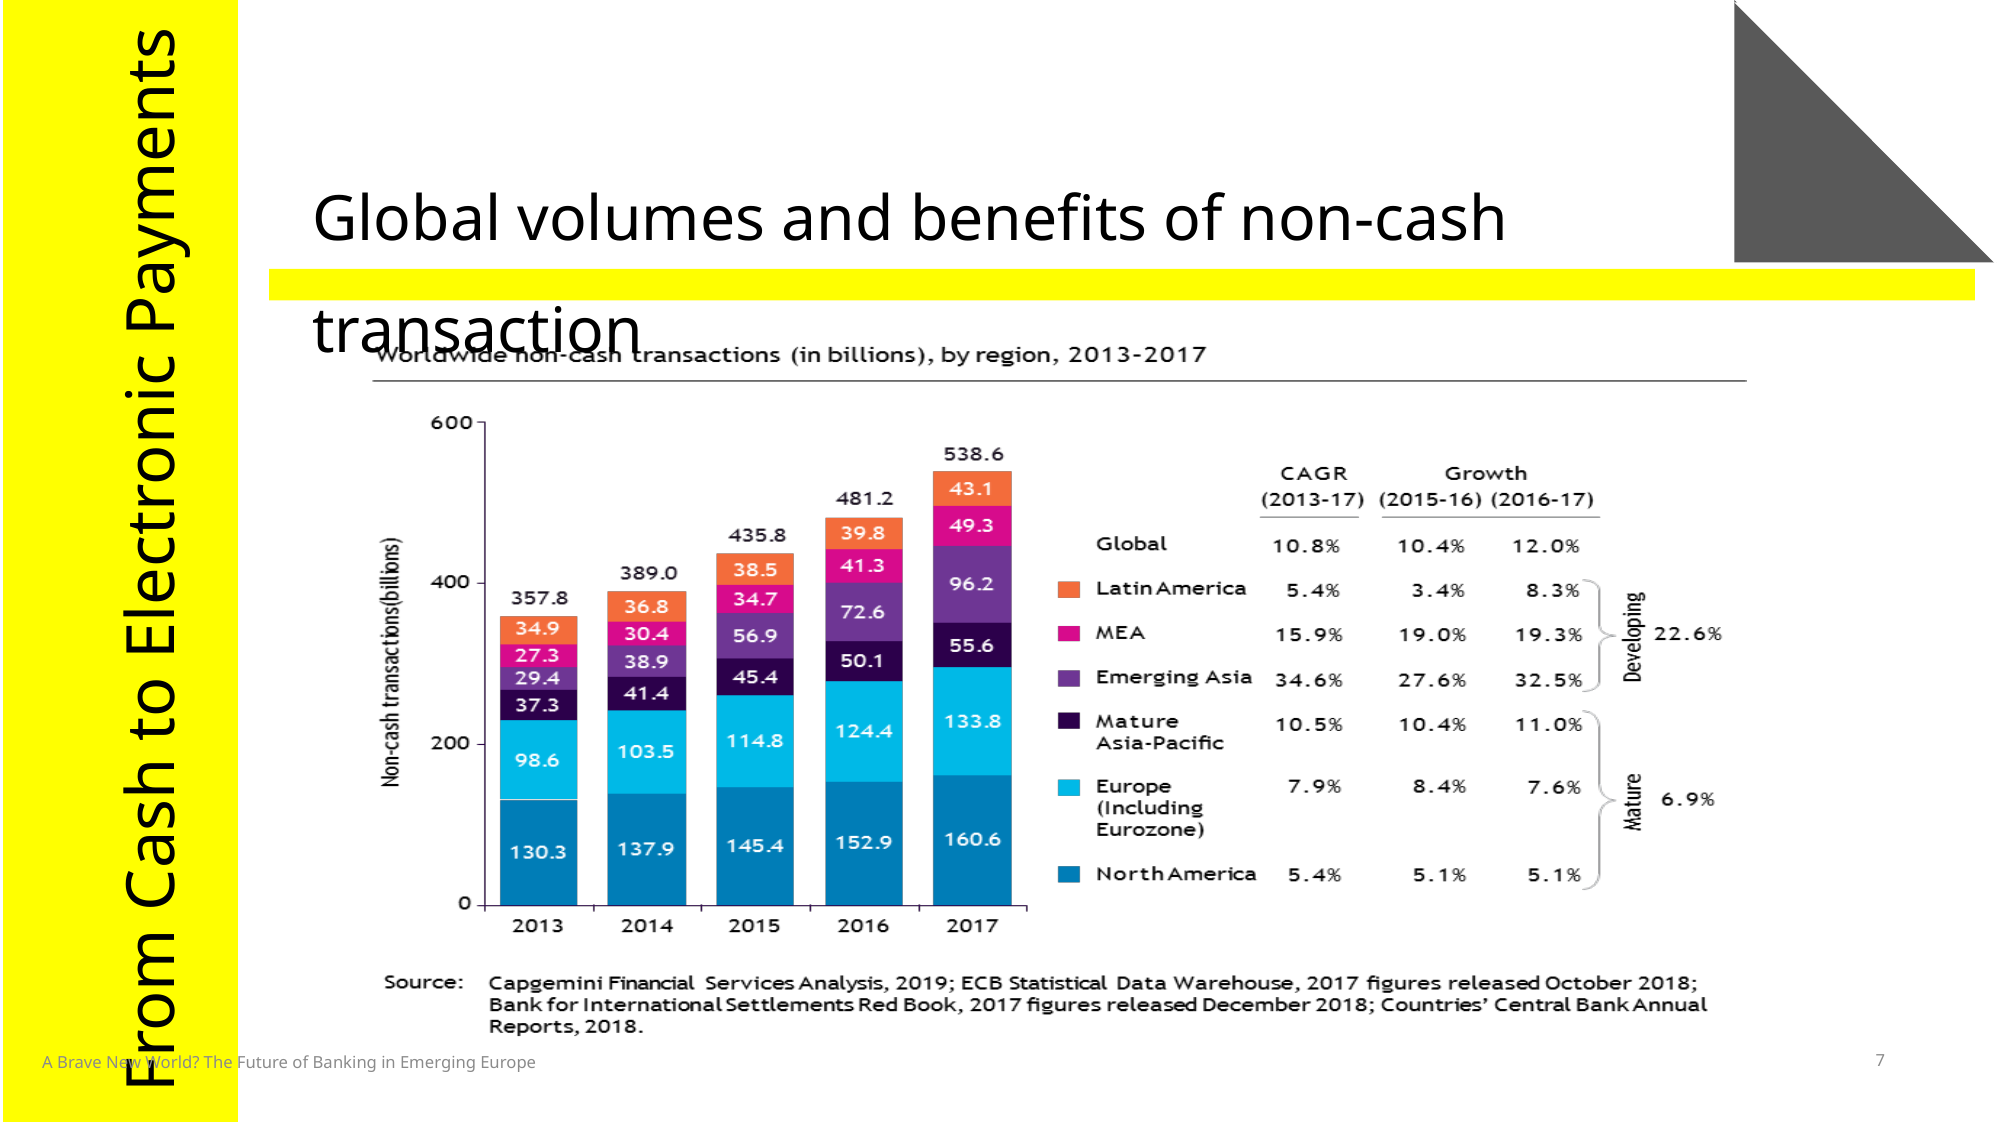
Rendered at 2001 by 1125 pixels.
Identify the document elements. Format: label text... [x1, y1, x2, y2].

text_box A Brave New World? The Future of Banking in Emerging Europe [27, 1044, 661, 1105]
text_box Global volumes and benefits of non-cash transaction [310, 140, 1559, 256]
table_header [239, 0, 2000, 1122]
picture [357, 334, 1747, 1048]
table_header [3, 0, 238, 1122]
text_box 7 [1433, 1042, 1900, 1103]
text_box From Cash to Electronic Payments [60, 12, 196, 1044]
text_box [1734, 0, 1997, 266]
text_box [269, 268, 1975, 301]
